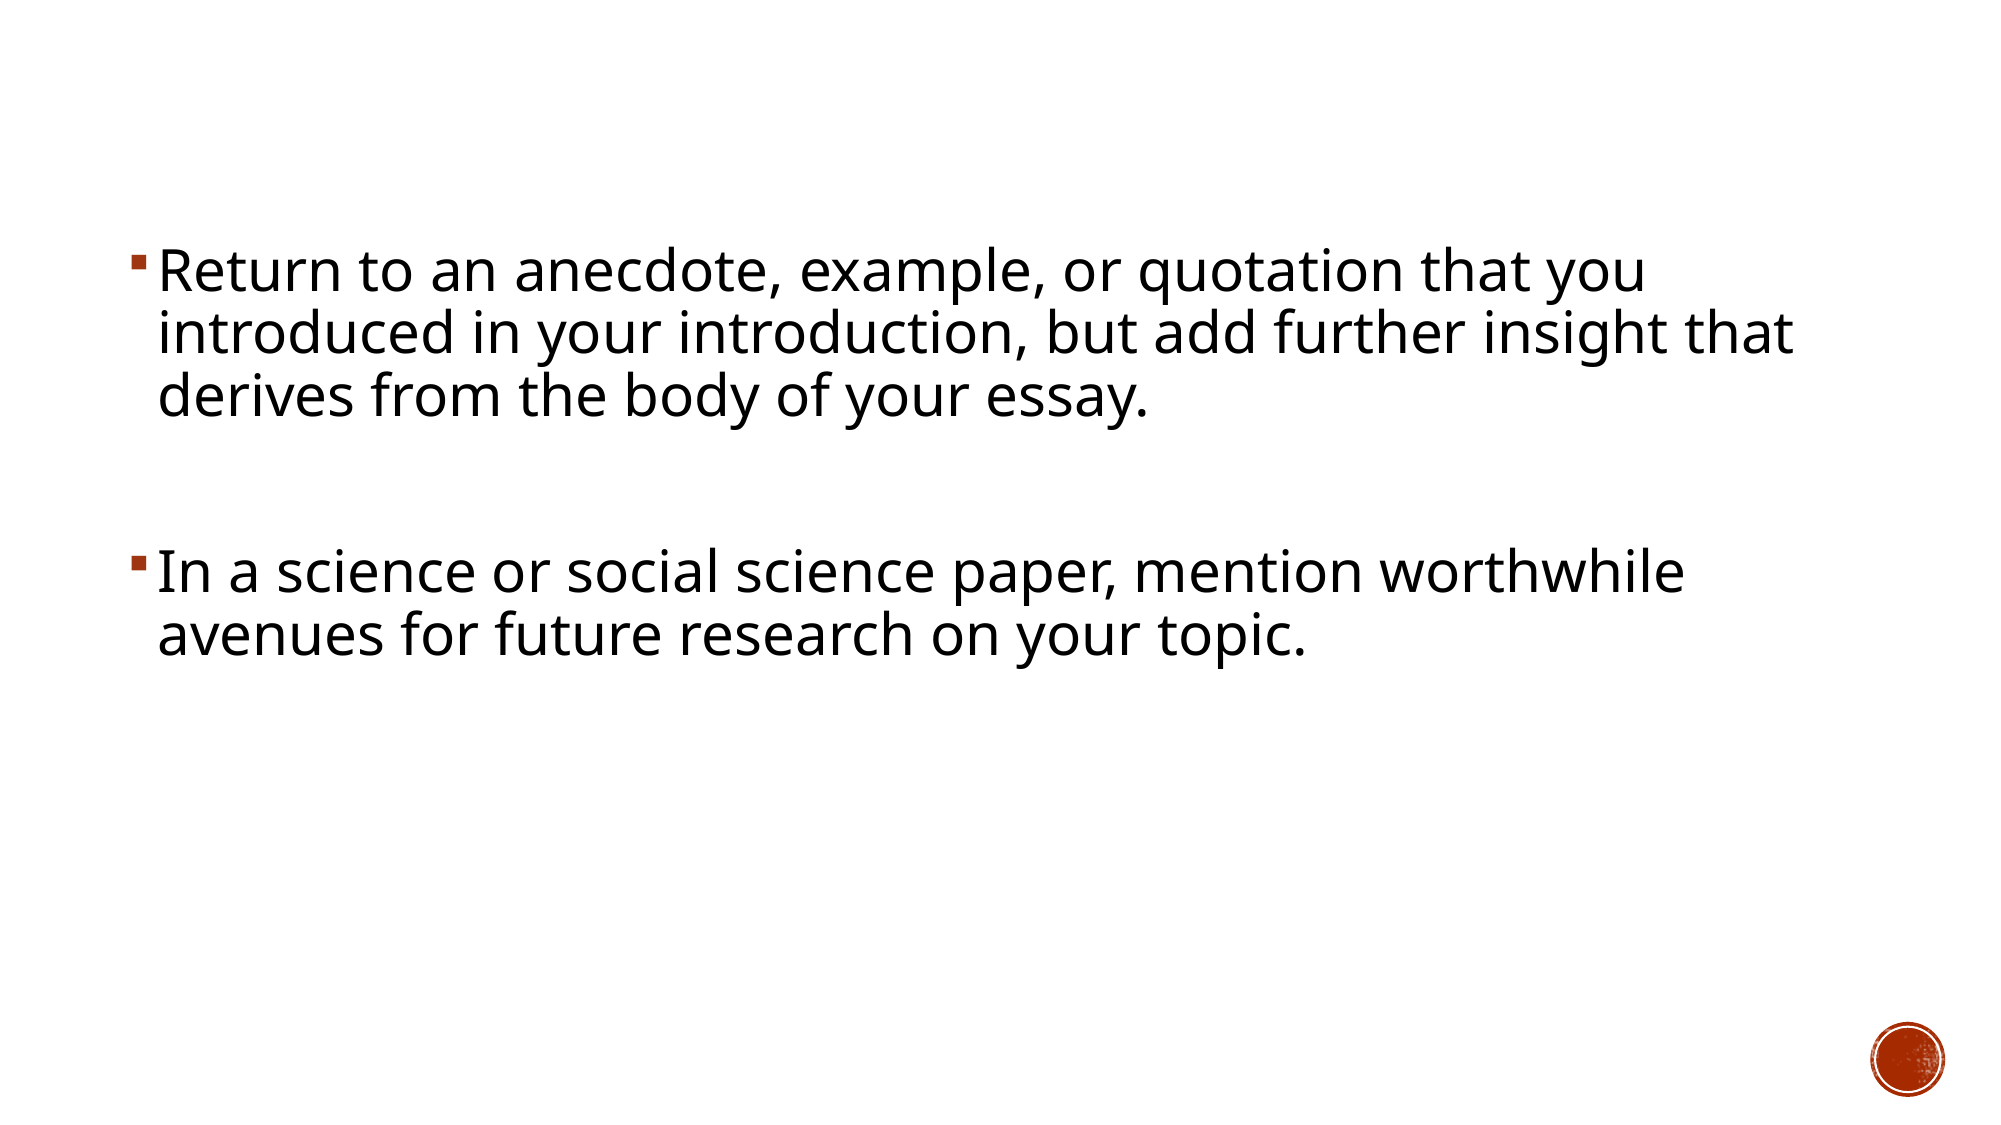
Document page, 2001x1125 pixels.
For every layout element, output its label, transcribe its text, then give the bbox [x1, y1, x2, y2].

list Return to an anecdote, example, or quotation that you introduced in your introduction, but add further insight that derives from the body of your essay. In a science or social science paper, mention worthwhile avenues for future research on your topic. [112, 50, 1818, 882]
